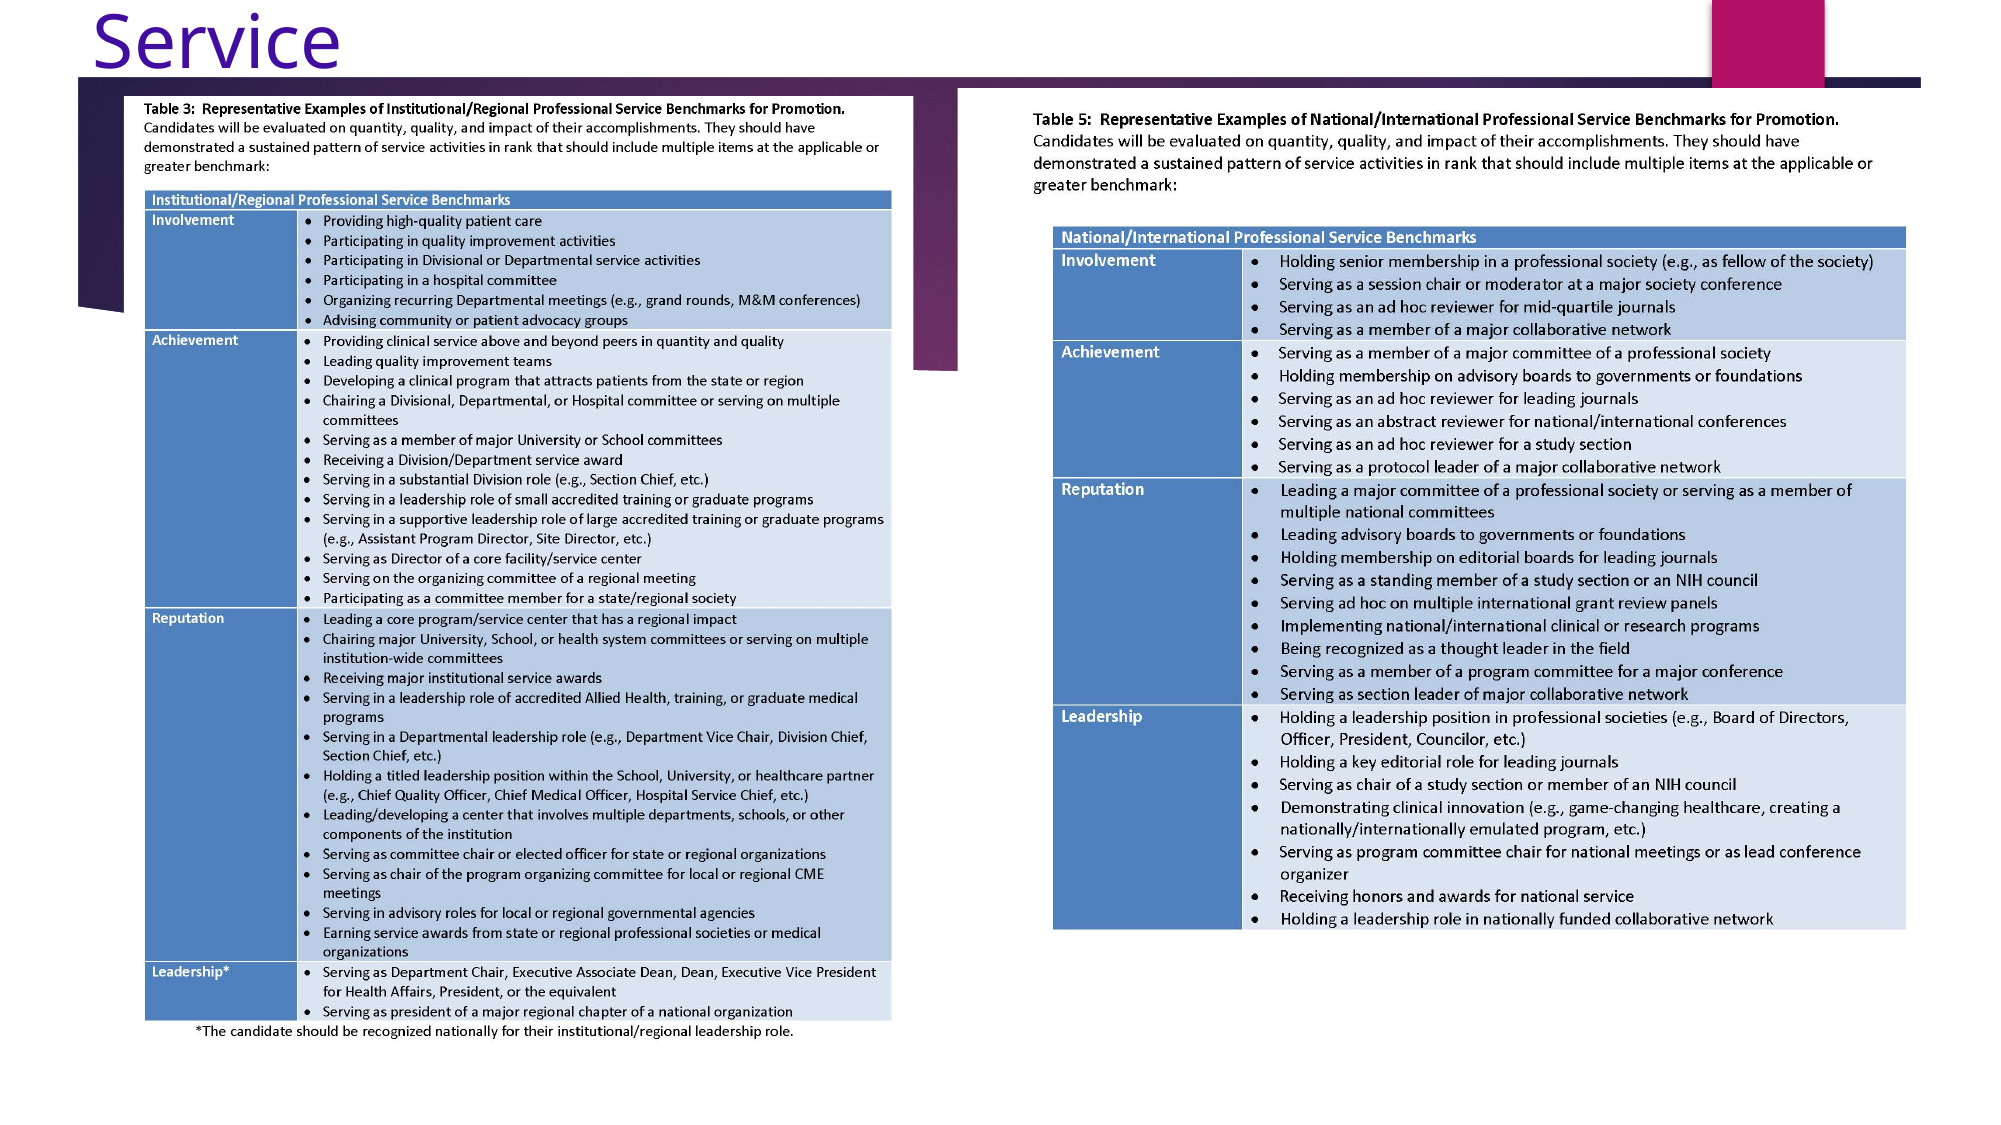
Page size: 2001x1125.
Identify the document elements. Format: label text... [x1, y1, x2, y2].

picture [957, 88, 1950, 1013]
picture [123, 96, 914, 1053]
title Service [77, 0, 1516, 97]
